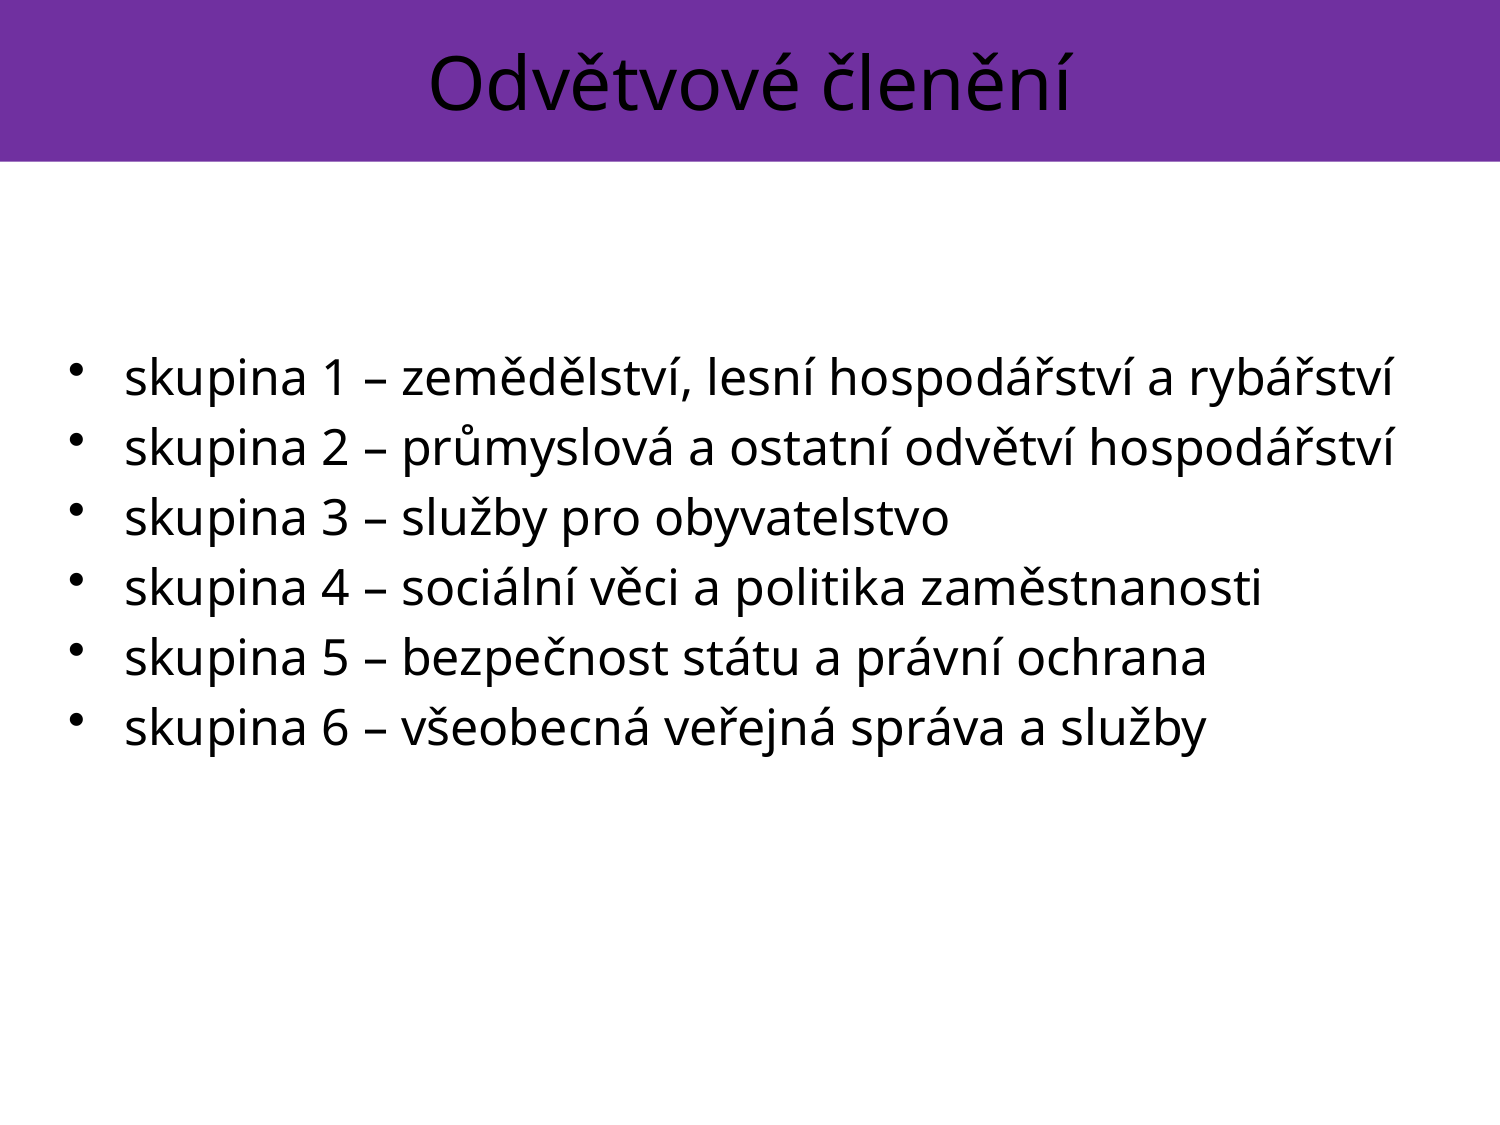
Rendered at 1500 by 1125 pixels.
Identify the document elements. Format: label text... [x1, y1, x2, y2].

list skupina 1 – zemědělství, lesní hospodářství a rybářství skupina 2 – průmyslová a ostatní odvětví hospodářství skupina 3 – služby pro obyvatelstvo skupina 4 – sociální věci a politika zaměstnanosti skupina 5 – bezpečnost státu a právní ochrana skupina 6 – všeobecná veřejná správa a služby [53, 338, 1447, 1043]
title Odvětvové členění [0, 0, 1500, 162]
